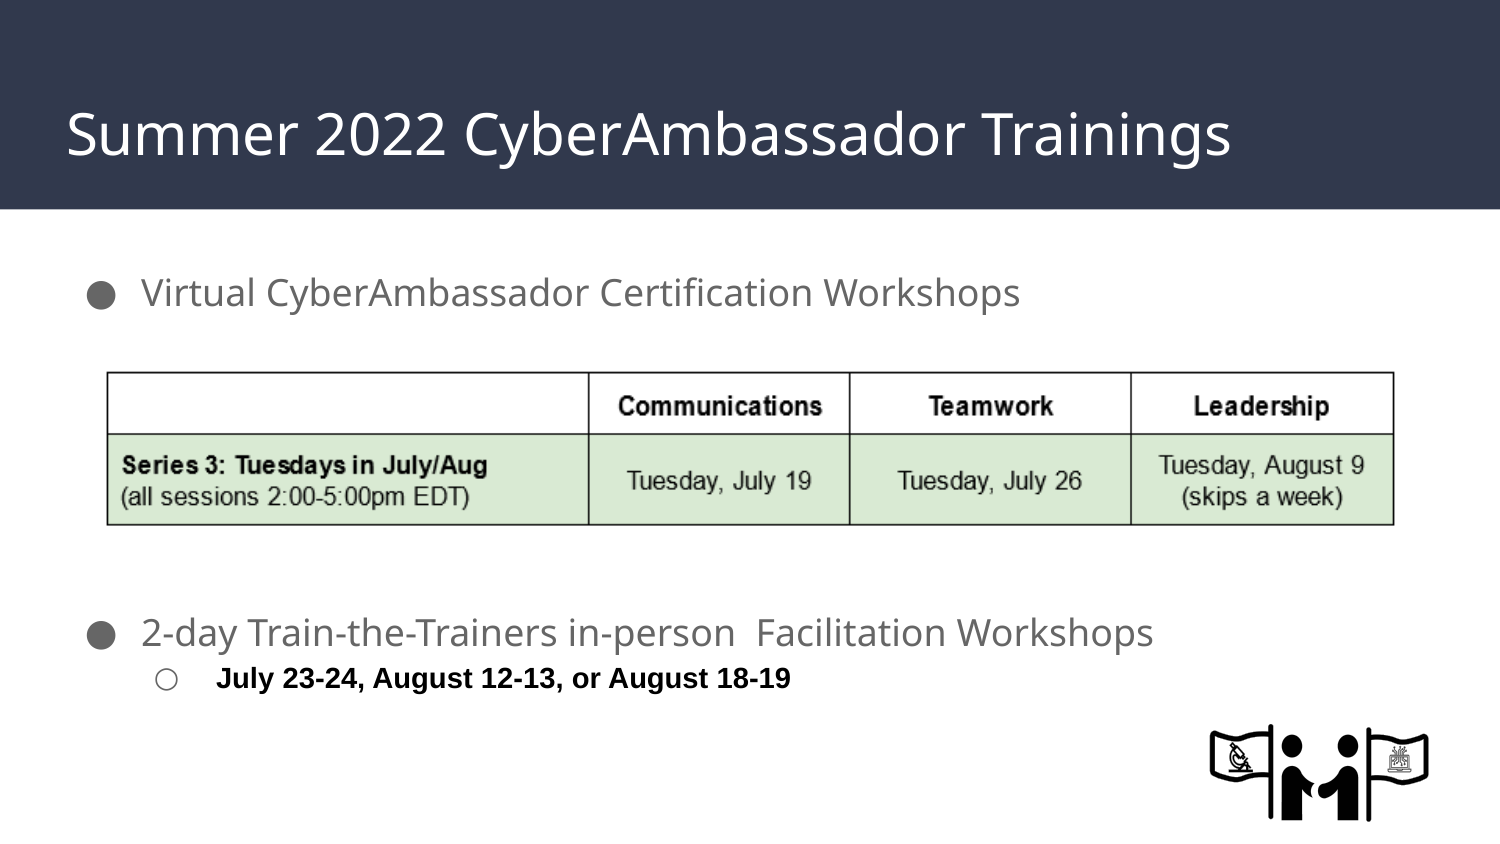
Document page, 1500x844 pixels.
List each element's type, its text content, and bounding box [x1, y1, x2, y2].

list Virtual CyberAmbassador Certification Workshops 2-day Train-the-Trainers in-person Facilitation Workshops July 23-24, August 12-13, or August 18-19 [51, 247, 1339, 752]
picture [1203, 716, 1435, 828]
title Summer 2022 CyberAmbassador Trainings [51, 82, 1449, 185]
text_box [95, 357, 1405, 530]
